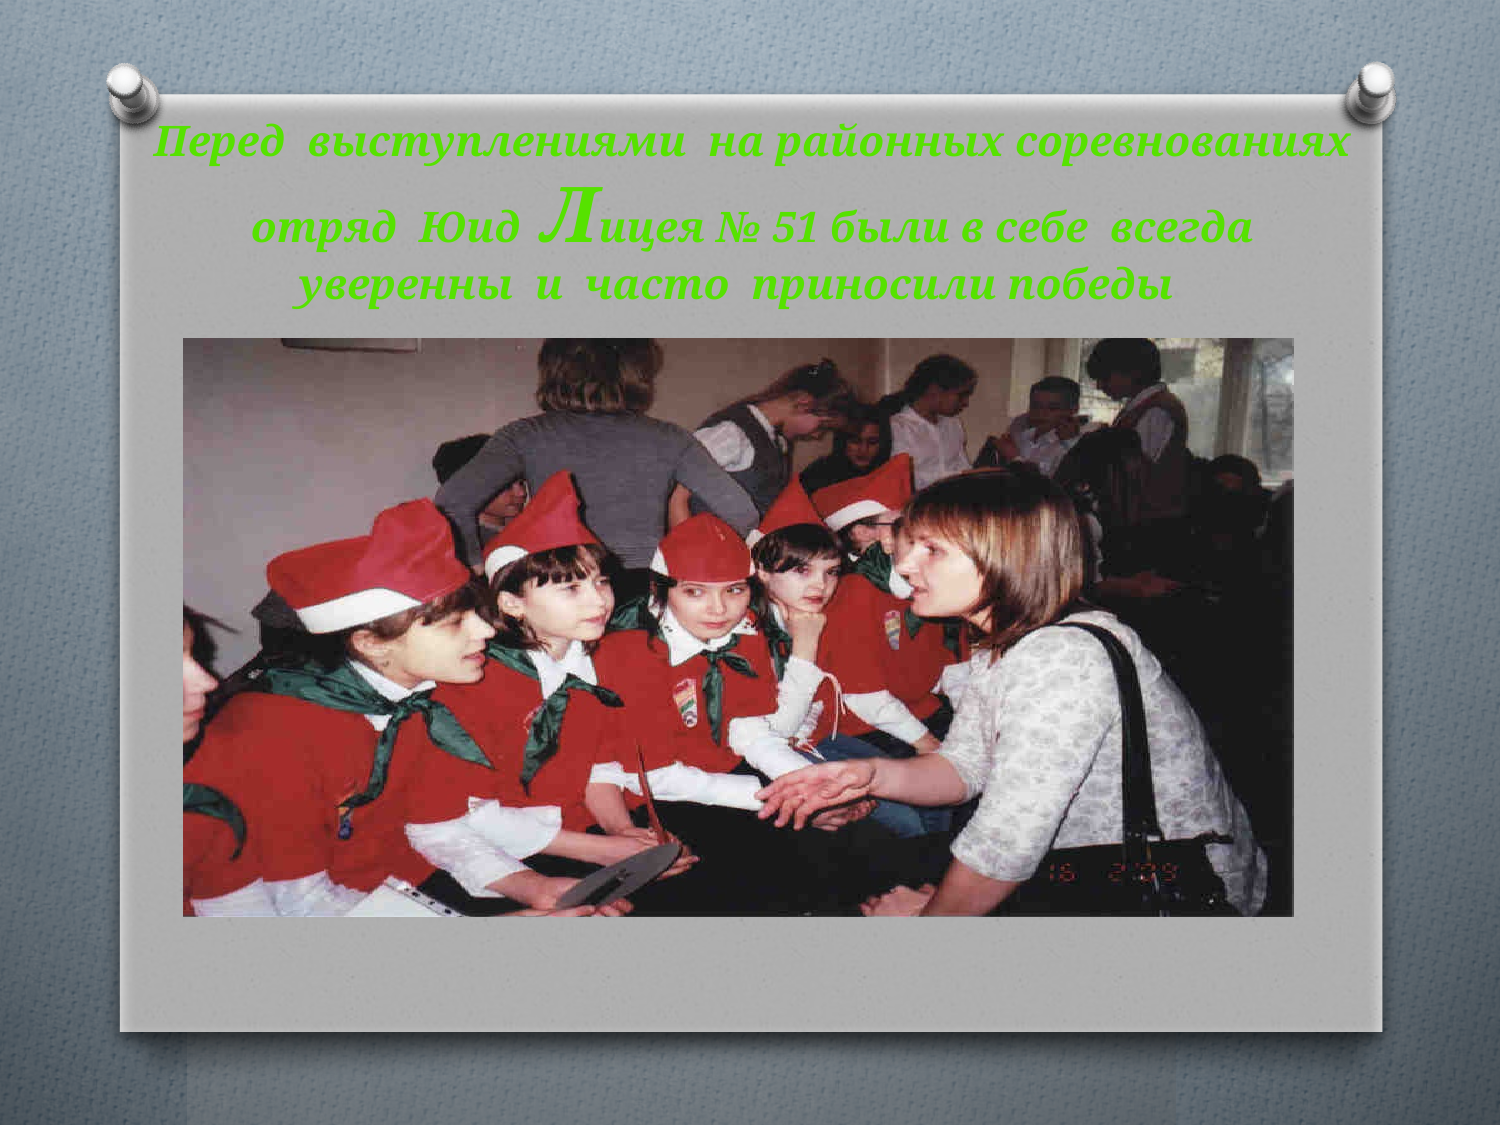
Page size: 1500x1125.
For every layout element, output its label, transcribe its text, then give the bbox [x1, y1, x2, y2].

picture [75, 29, 198, 142]
picture [1317, 35, 1439, 149]
title Перед выступлениями на районных соревнованиях отряд Юид Лицея № 51 были в себе всегда уверенны и часто приносили победы [135, 90, 1370, 333]
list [182, 337, 1295, 918]
